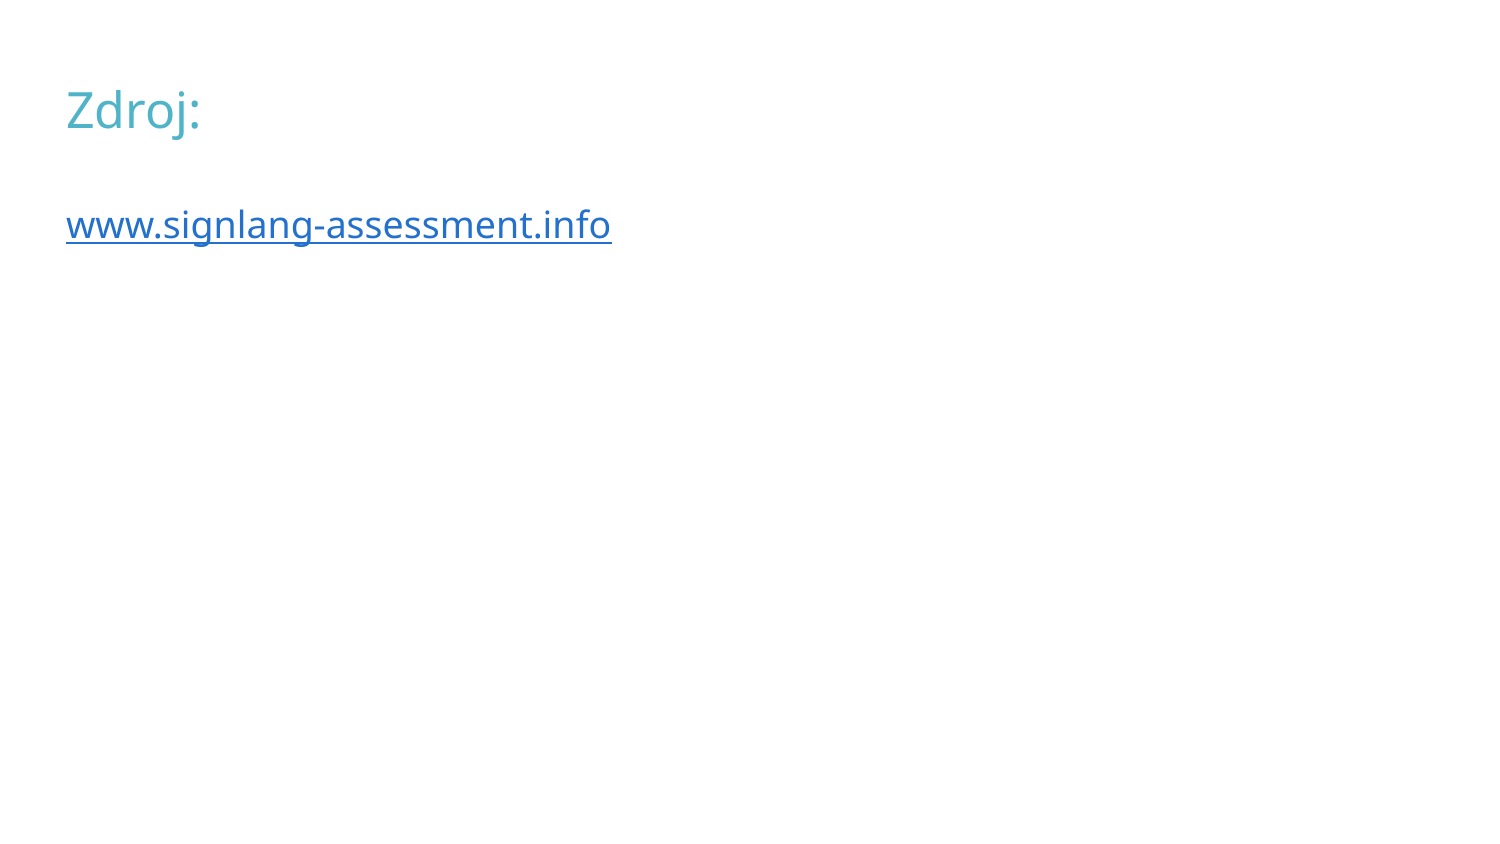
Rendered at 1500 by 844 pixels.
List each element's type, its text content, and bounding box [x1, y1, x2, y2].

list www.signlang-assessment.info [51, 189, 1449, 750]
title Zdroj: [51, 72, 1449, 167]
